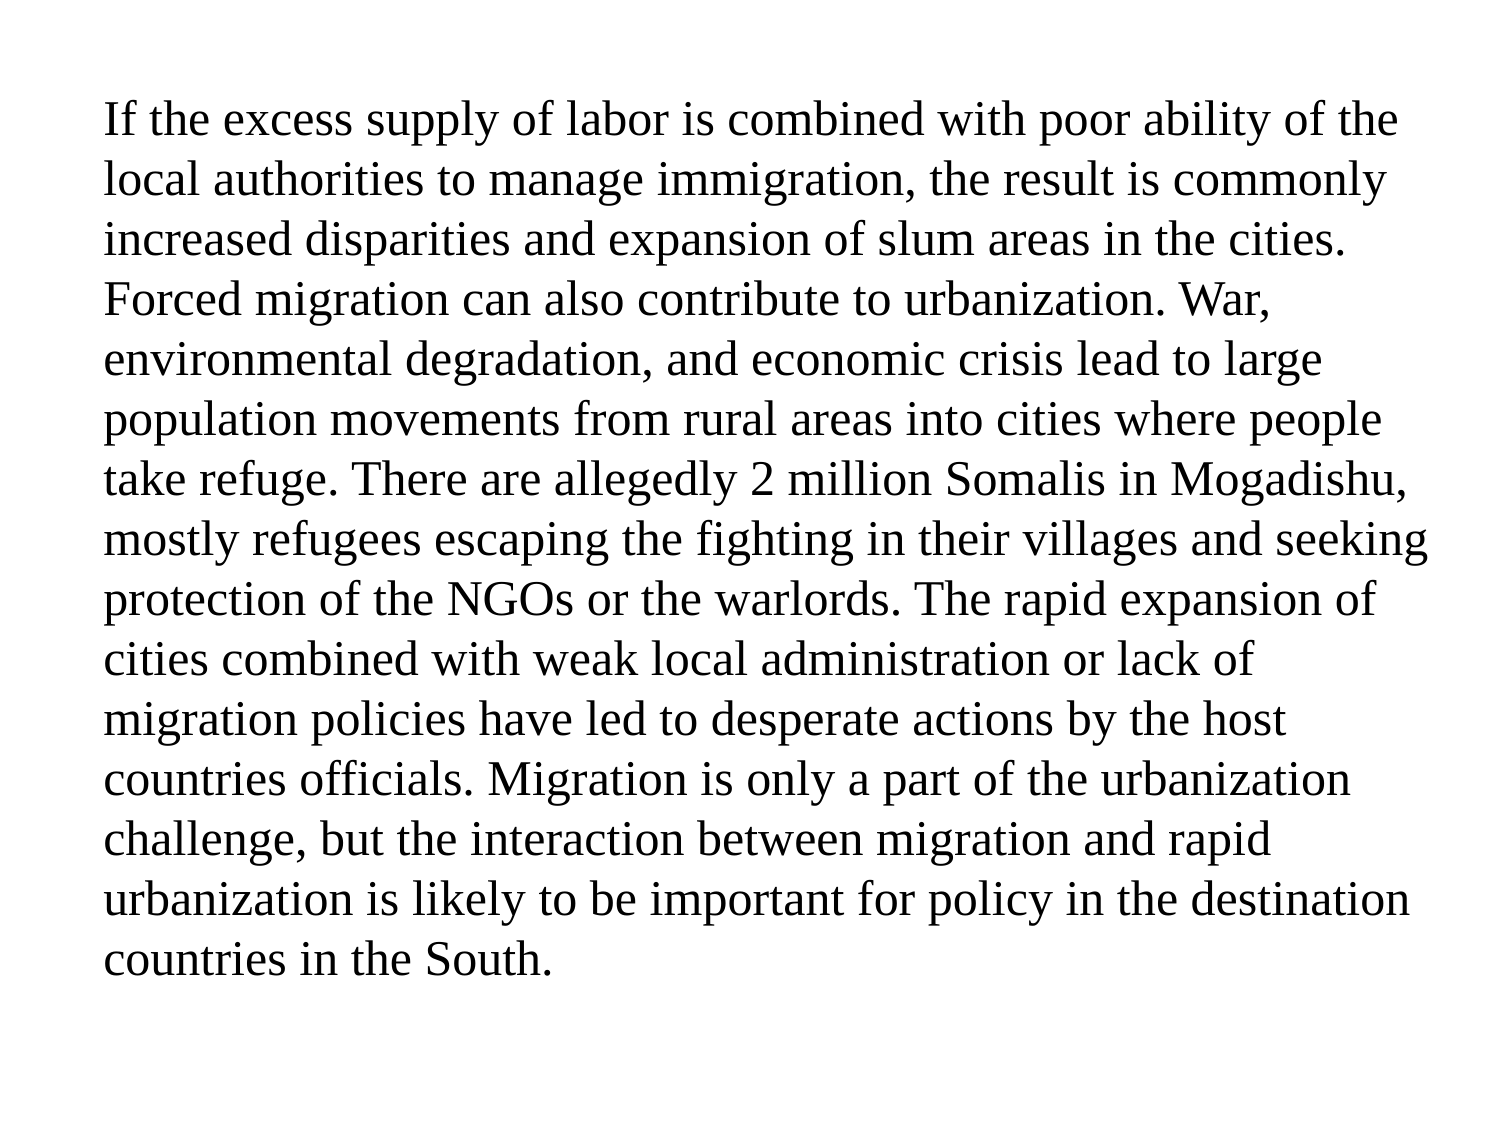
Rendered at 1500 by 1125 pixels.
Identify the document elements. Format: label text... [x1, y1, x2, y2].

text_box If the excess supply of labor is combined with poor ability of the local authorities to manage immigration, the result is commonly increased disparities and expansion of slum areas in the cities. Forced migration can also contribute to urbanization. War, environmental degradation, and economic crisis lead to large population movements from rural areas into cities where people take refuge. There are allegedly 2 million Somalis in Mogadishu, mostly refugees escaping the fighting in their villages and seeking protection of the NGOs or the warlords. The rapid expansion of cities combined with weak local administration or lack of migration policies have led to desperate actions by the host countries officials. Migration is only a part of the urbanization challenge, but the interaction between migration and rapid urbanization is likely to be important for policy in the destination countries in the South. [88, 77, 1447, 993]
